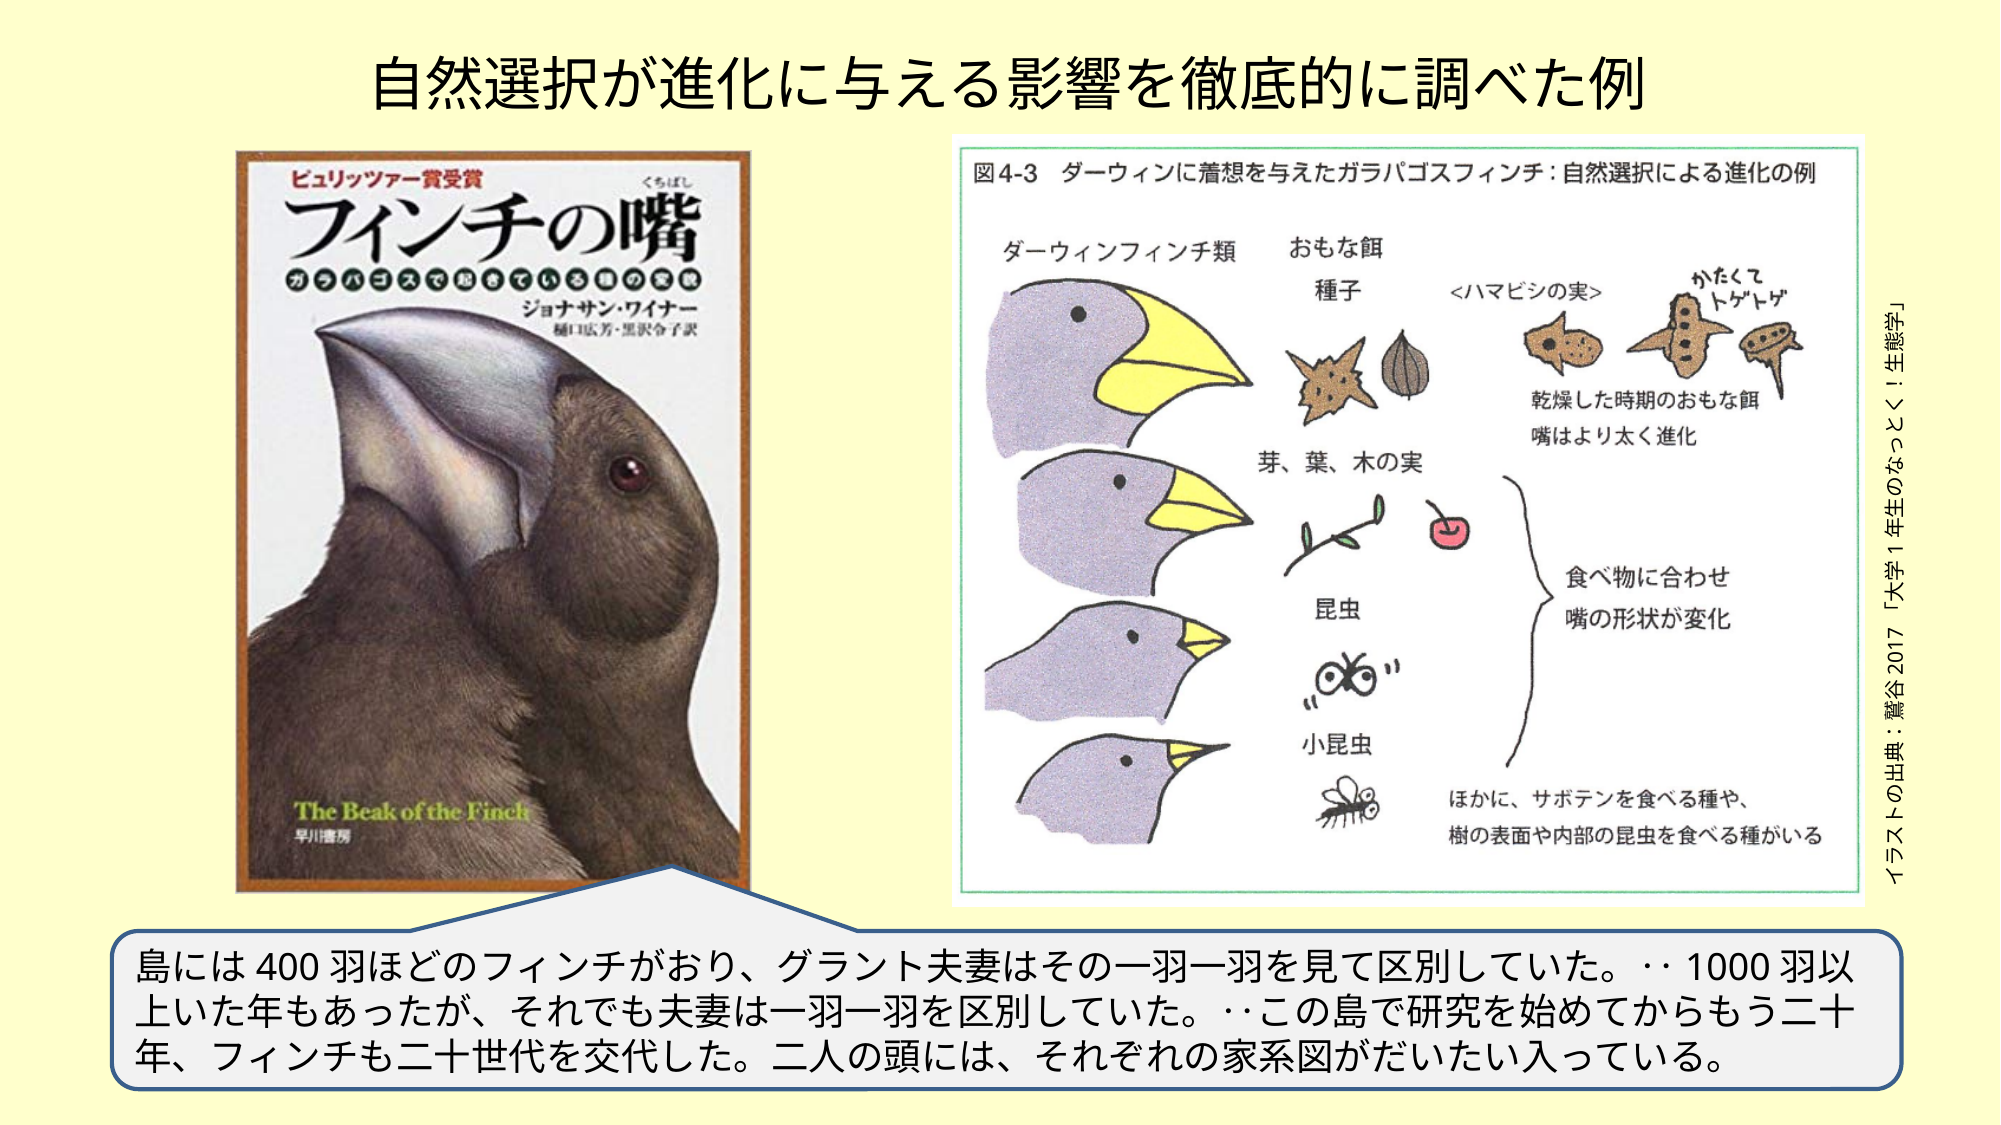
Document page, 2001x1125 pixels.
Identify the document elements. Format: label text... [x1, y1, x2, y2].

picture [235, 150, 752, 894]
text_box 島には400羽ほどのフィンチがおり、グラント夫妻はその一羽一羽を見て区別していた。‥1000羽以上いた年もあったが、それでも夫妻は一羽一羽を区別していた。‥この島で研究を始めてからもう二十年、フィンチも二十世代を交代した。二人の頭には、それぞれの家系図がだいたい入っている。 [109, 892, 1904, 1092]
text_box 自然選択が進化に与える影響を徹底的に調べた例 [139, 39, 1875, 125]
text_box イラストの出典：鷲谷2017「大学1年生のなっとく！生態学」 [1874, 186, 1915, 902]
picture [952, 134, 1865, 907]
